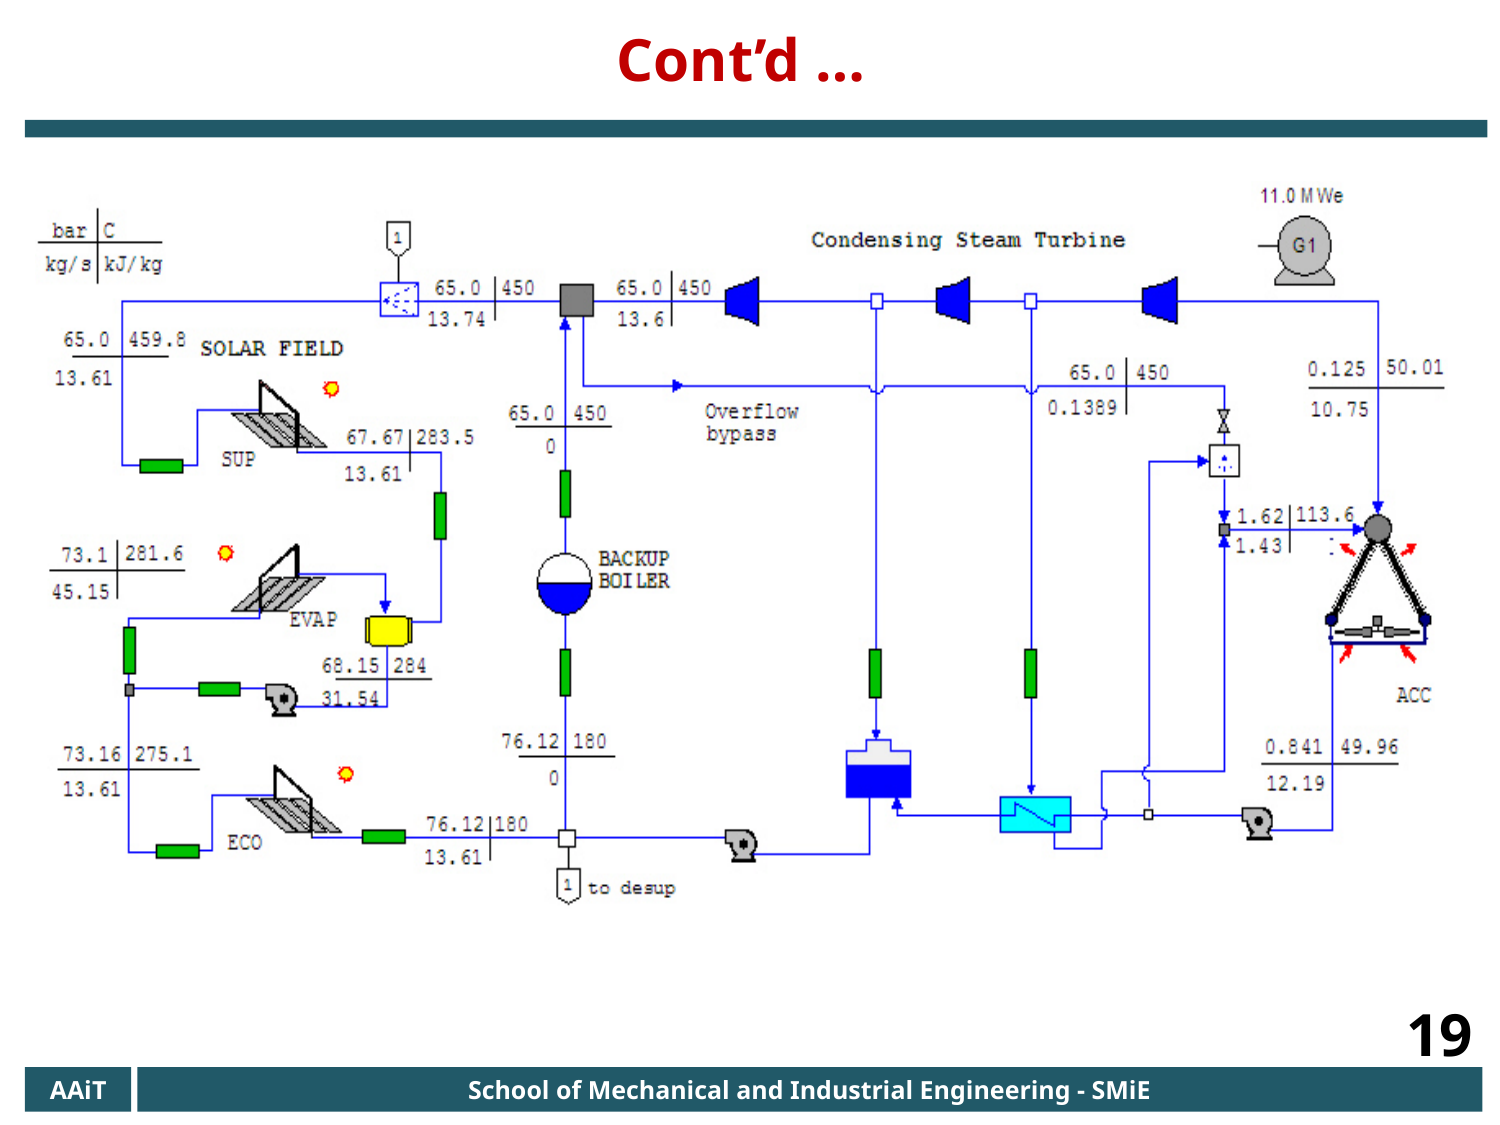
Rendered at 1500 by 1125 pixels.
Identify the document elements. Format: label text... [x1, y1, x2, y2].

picture [34, 181, 1448, 910]
text_box [24, 119, 1488, 138]
text_box School of Mechanical and Industrial Engineering - SMiE [137, 1067, 1483, 1112]
text_box AAiT [24, 1067, 132, 1112]
slide_number 19 [1347, 999, 1488, 1075]
text_box Cont’d … [0, 16, 1483, 101]
